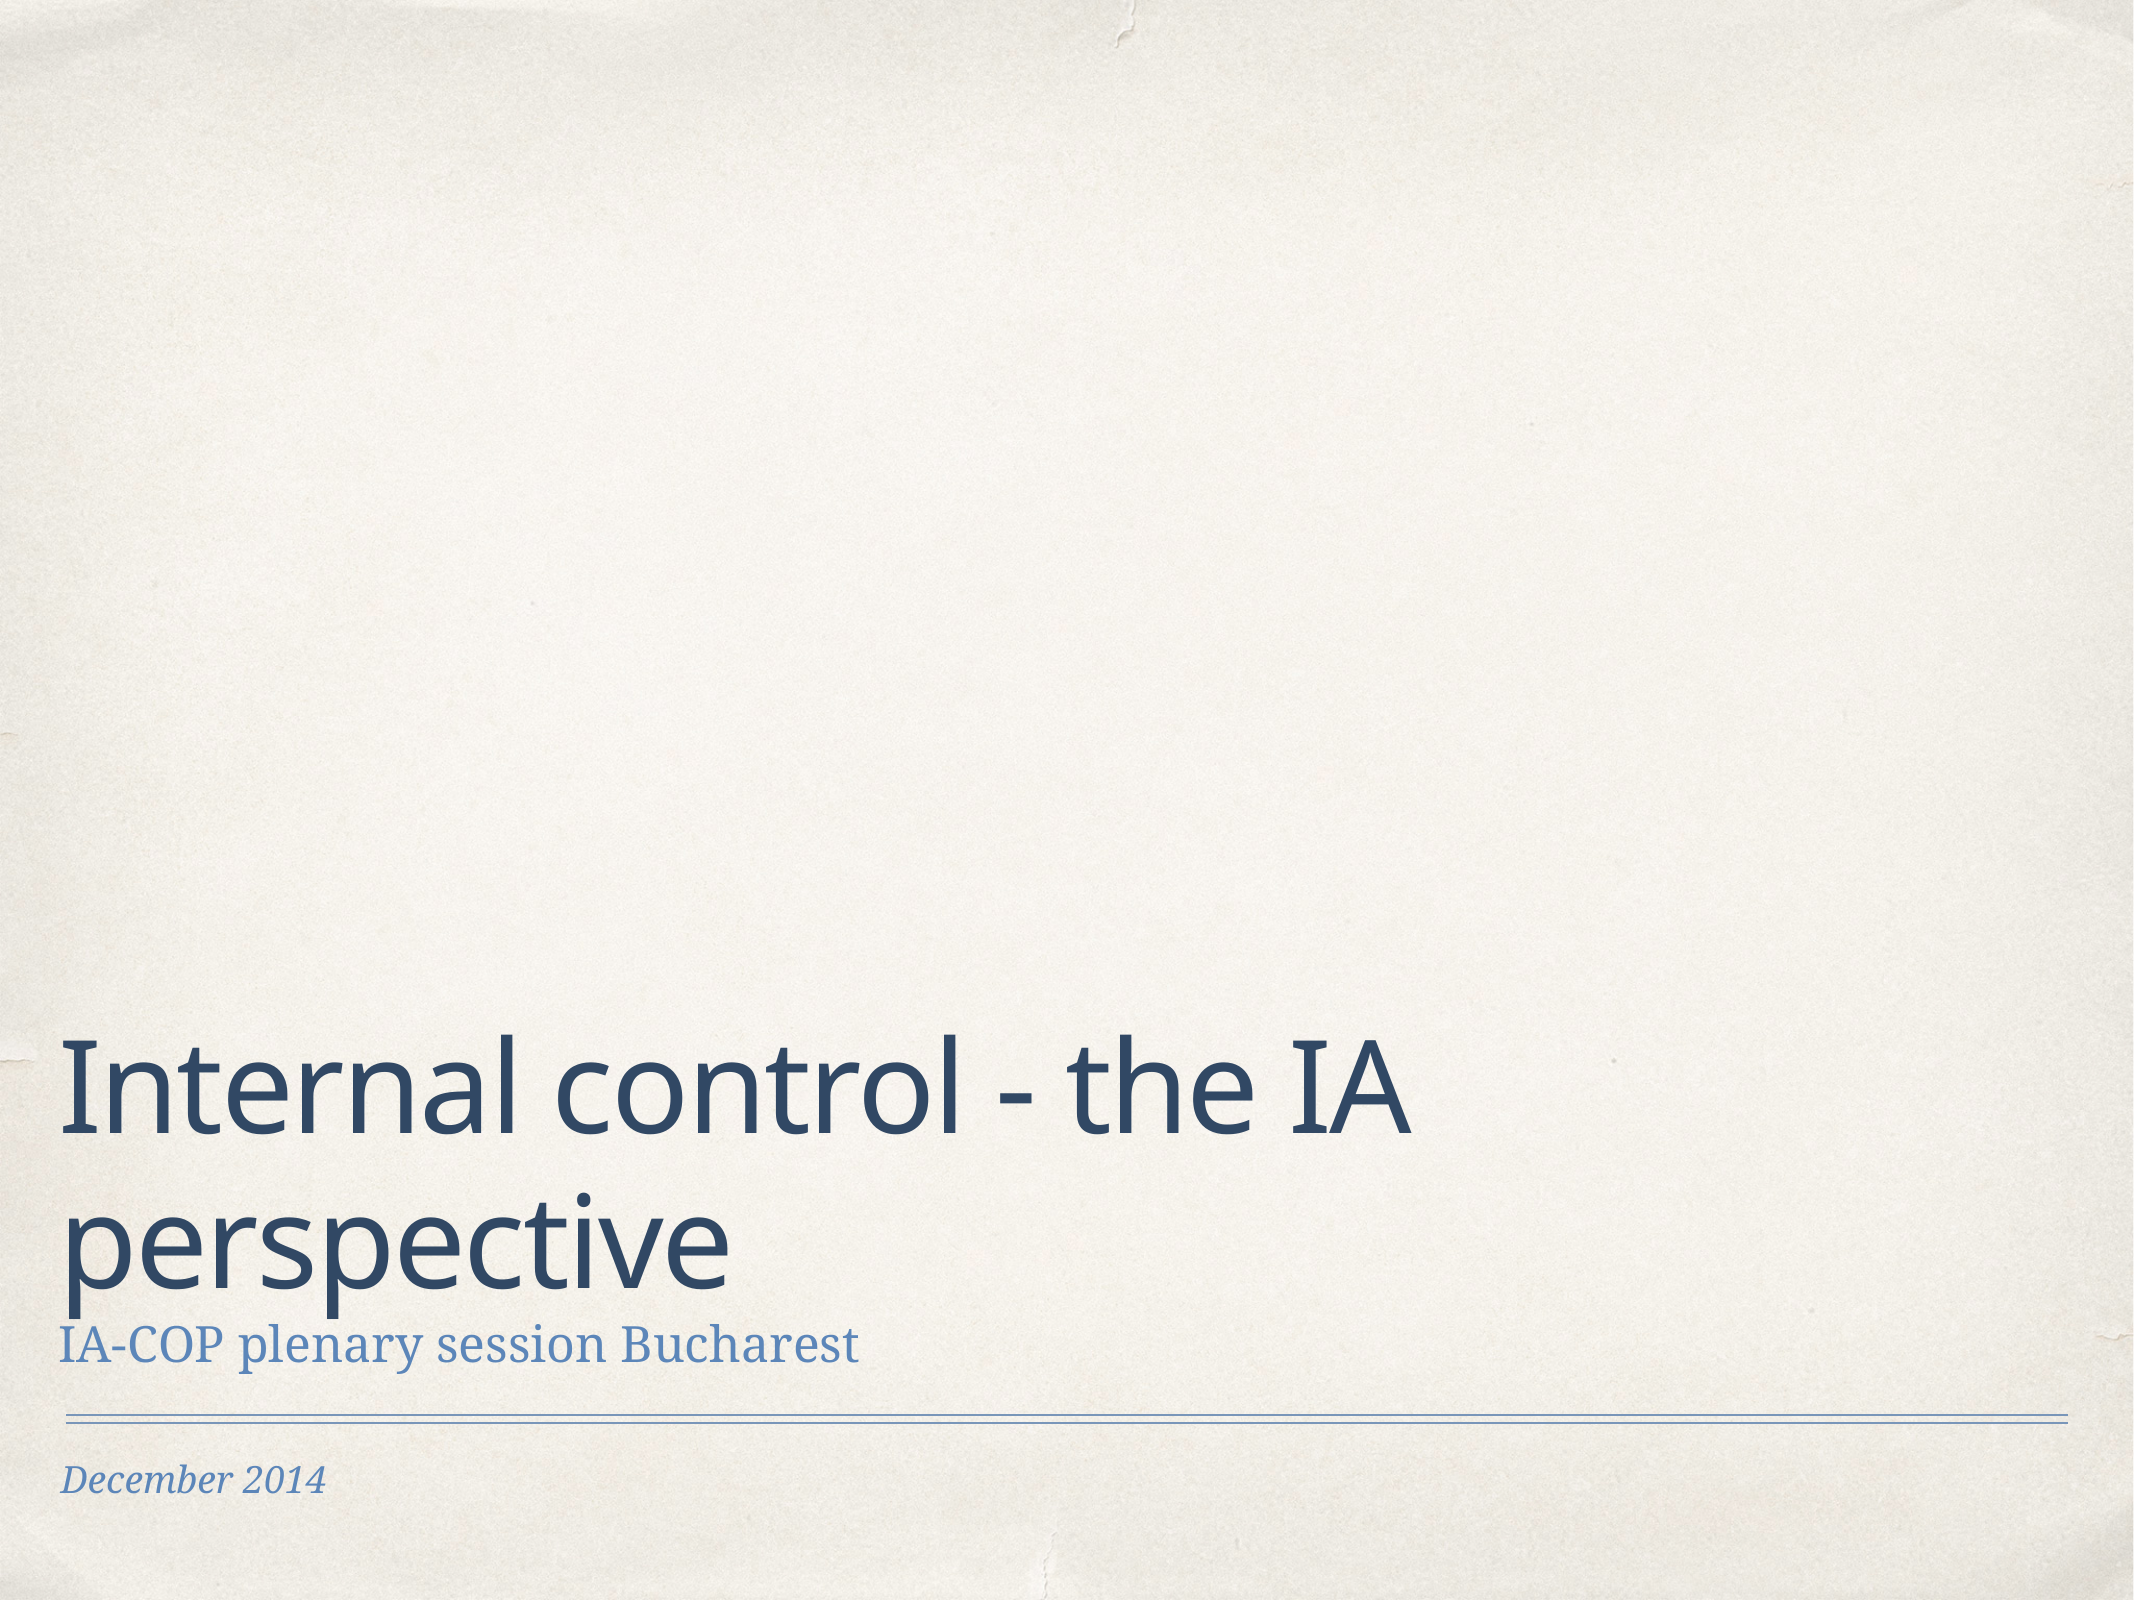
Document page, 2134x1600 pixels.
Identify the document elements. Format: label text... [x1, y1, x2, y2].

list IA-COP plenary session Bucharest [57, 1311, 2076, 1397]
text_box December 2014 [60, 1455, 2071, 1501]
title Internal control - the IA perspective [57, 968, 2076, 1311]
picture [0, 0, 2134, 1600]
